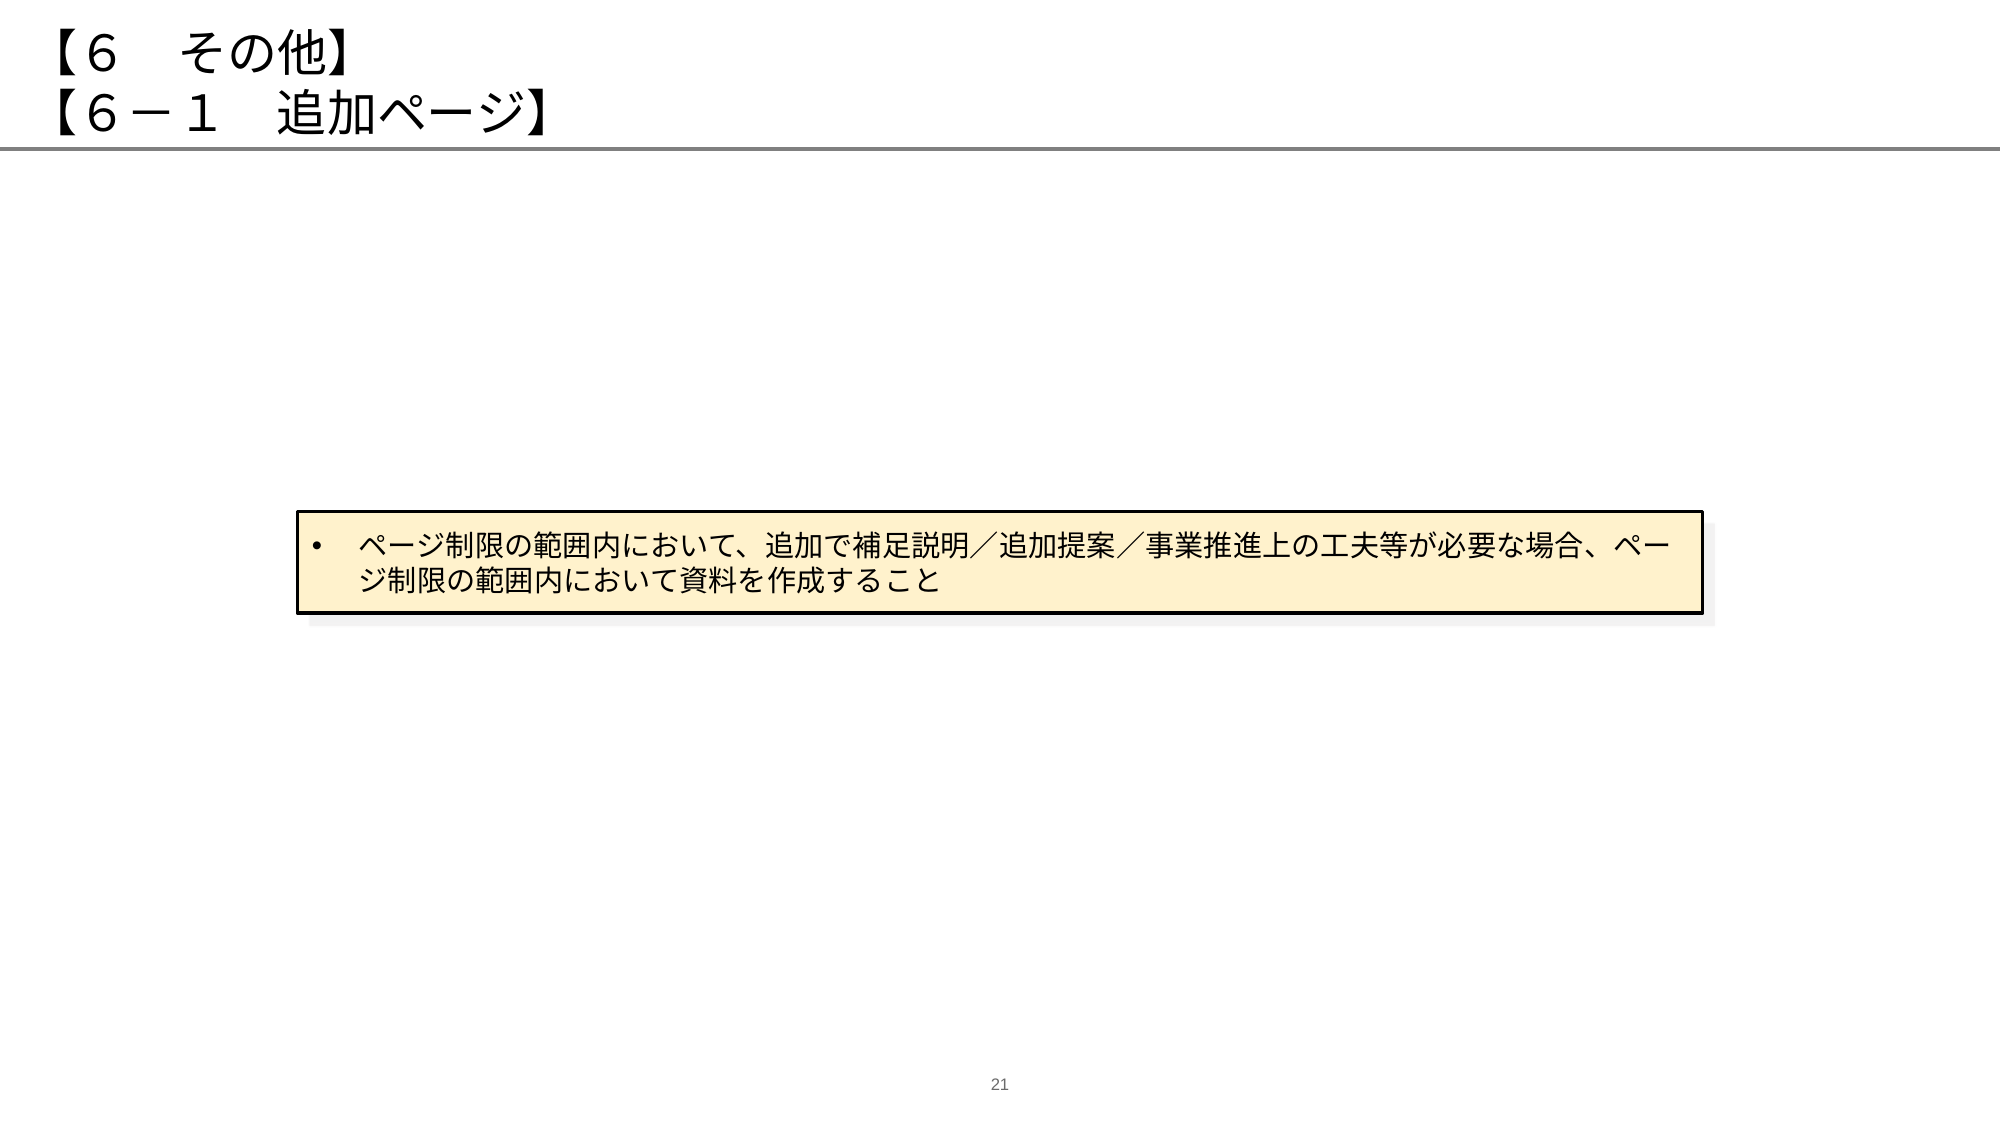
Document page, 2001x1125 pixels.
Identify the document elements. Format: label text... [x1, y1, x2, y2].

title 【６ その他】 【６－１ 追加ページ】 [27, 0, 2000, 142]
text_box ページ制限の範囲内において、追加で補足説明／追加提案／事業推進上の工夫等が必要な場合、ページ制限の範囲内において資料を作成すること [297, 511, 1703, 614]
